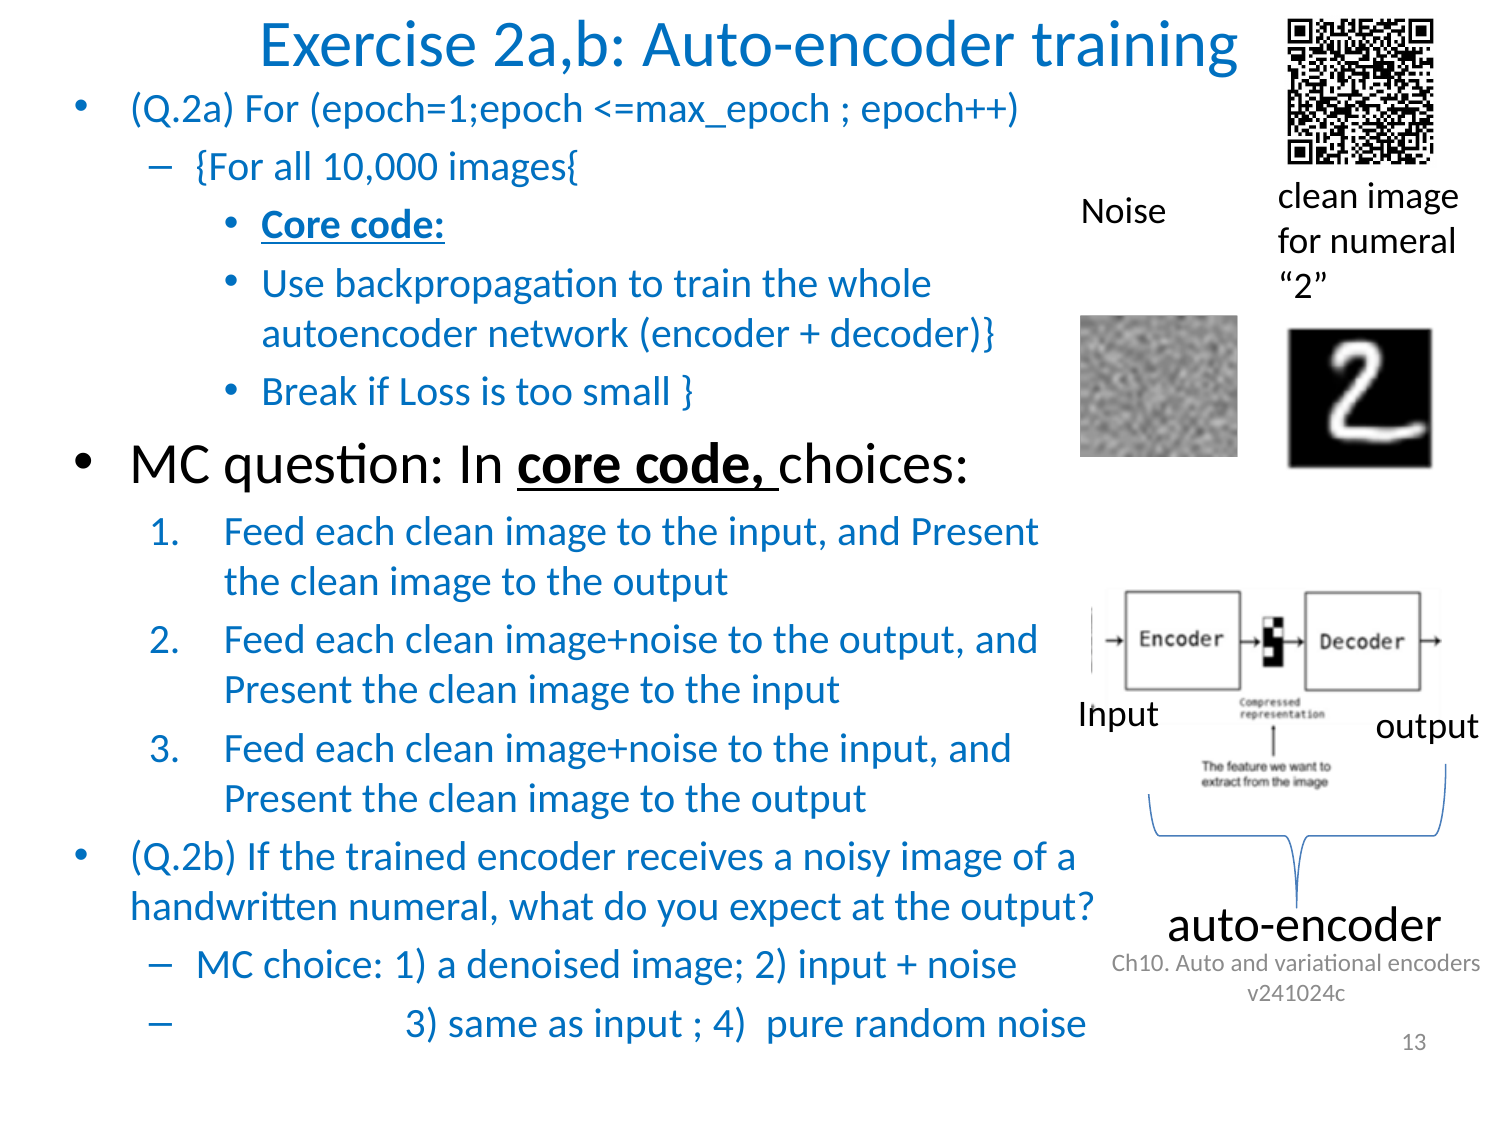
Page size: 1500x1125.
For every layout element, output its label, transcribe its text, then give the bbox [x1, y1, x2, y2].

text_box Input [1063, 681, 1086, 742]
text_box Noise [1066, 178, 1184, 239]
title Exercise 2a,b: Auto-encoder training [75, 19, 1279, 62]
slide_number 13 [1091, 1010, 1442, 1071]
list (Q.2a) For (epoch=1;epoch <=max_epoch ; epoch++) {For all 10,000 images{ Core code: Use backpropagation to train the whole autoencoder network (encoder + decoder)} Break if Loss is too small } MC question: In core code, choices: Feed each clean image to the input, and Present the clean image to the output Feed each clean image+noise to the output, and Present the clean image to the input Feed each clean image+noise to the input, and Present the clean image to the output (Q.2b) If the trained encoder receives a noisy image of a handwritten numeral, what do you expect at the output? MC choice: 1) a denoised image; 2) input + noise 3) same as input ; 4) pure random noise [58, 72, 1116, 1098]
picture [1091, 585, 1443, 794]
text_box auto-encoder [1152, 884, 1457, 960]
text_box clean image for numeral “2” [1263, 163, 1495, 359]
picture [1079, 304, 1250, 457]
text_box output [1448, 694, 1500, 754]
text_box [1148, 798, 1446, 909]
footer Ch10. Auto and variational encoders v241024c [1059, 946, 1500, 1006]
picture [1284, 319, 1437, 474]
picture [1284, 15, 1437, 168]
